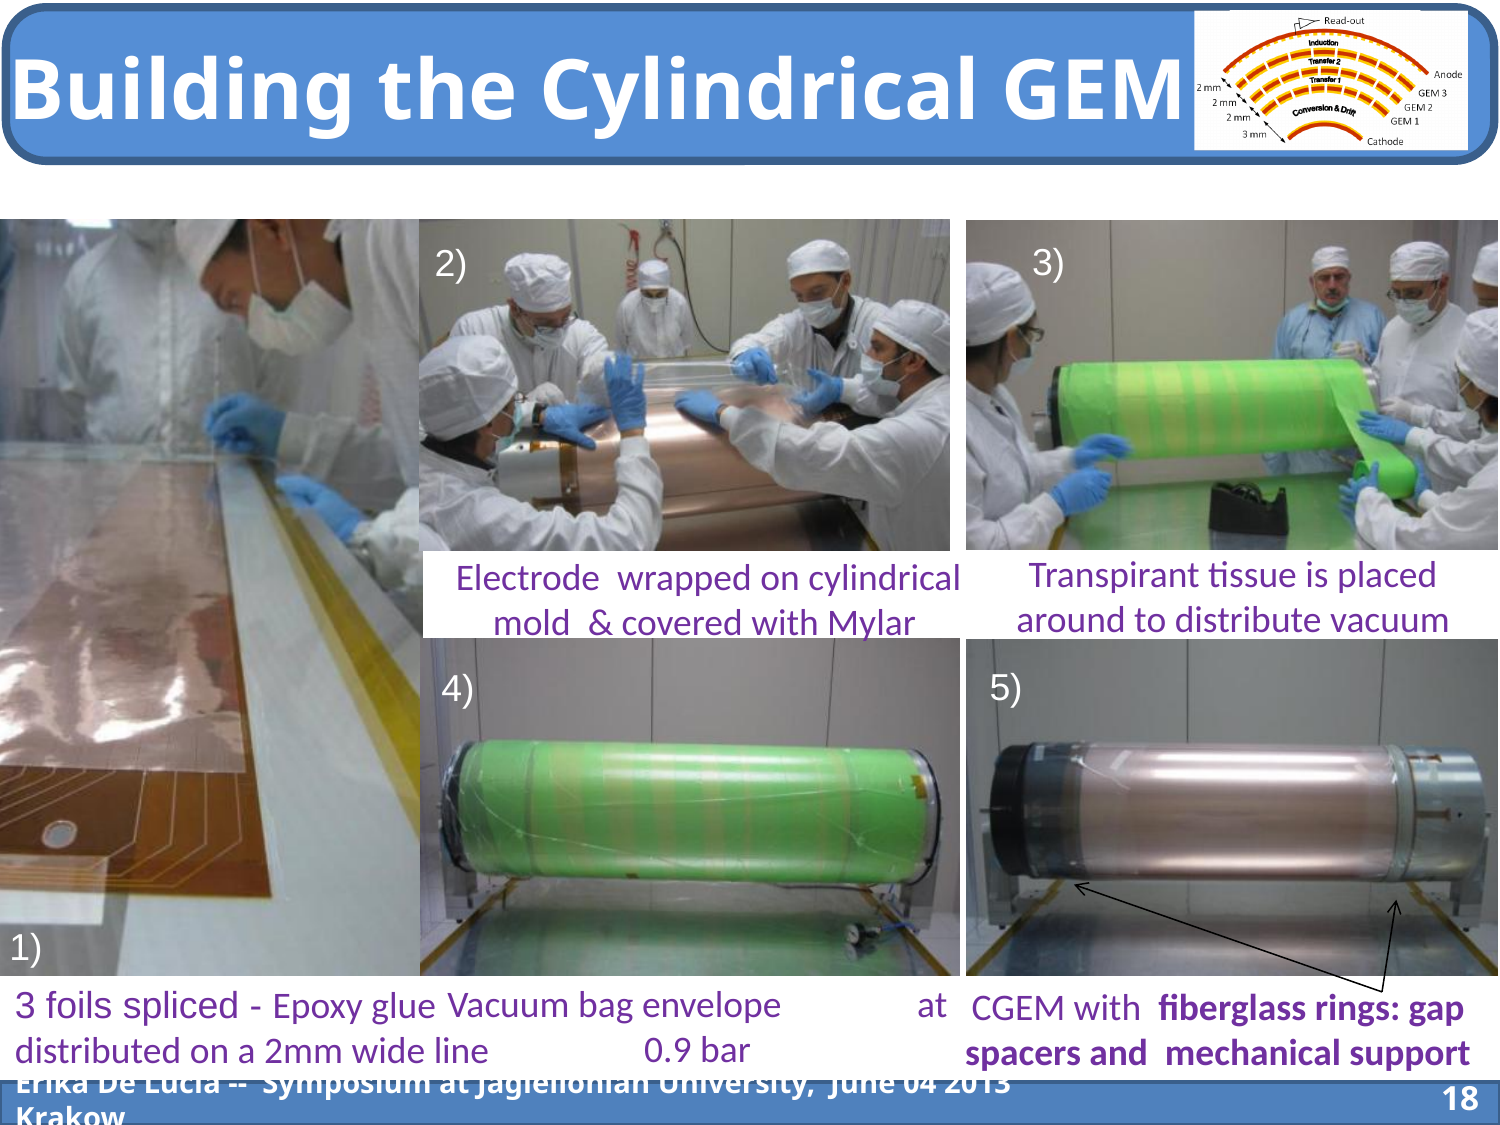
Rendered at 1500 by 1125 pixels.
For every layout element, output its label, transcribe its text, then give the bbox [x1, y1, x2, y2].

text_box Vacuum bag envelope at 0.9 bar [431, 984, 938, 1069]
text_box CGEM with fiberglass rings: gap spacers and mechanical support [938, 982, 1498, 1081]
picture [1194, 10, 1484, 154]
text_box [1388, 899, 1397, 993]
text_box Transpirant tissue is placed around to distribute vacuum [966, 556, 1500, 639]
slide_number 18 [1144, 1069, 1495, 1125]
picture [0, 219, 960, 977]
title Building the Cylindrical GEM [1490, 23, 1500, 150]
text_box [1073, 884, 1383, 993]
picture [965, 639, 1498, 977]
title Building the Cylindrical GEM [0, 23, 1189, 150]
footer Erika De Lucia -- Symposium at Jagiellonian University, June 04 2013 Krakow [0, 1069, 1140, 1125]
picture [965, 220, 1498, 551]
text_box 3 foils spliced - Epoxy glue distributed on a 2mm wide line [0, 984, 431, 1069]
text_box Electrode wrapped on cylindrical mold & covered with Mylar [428, 545, 966, 639]
